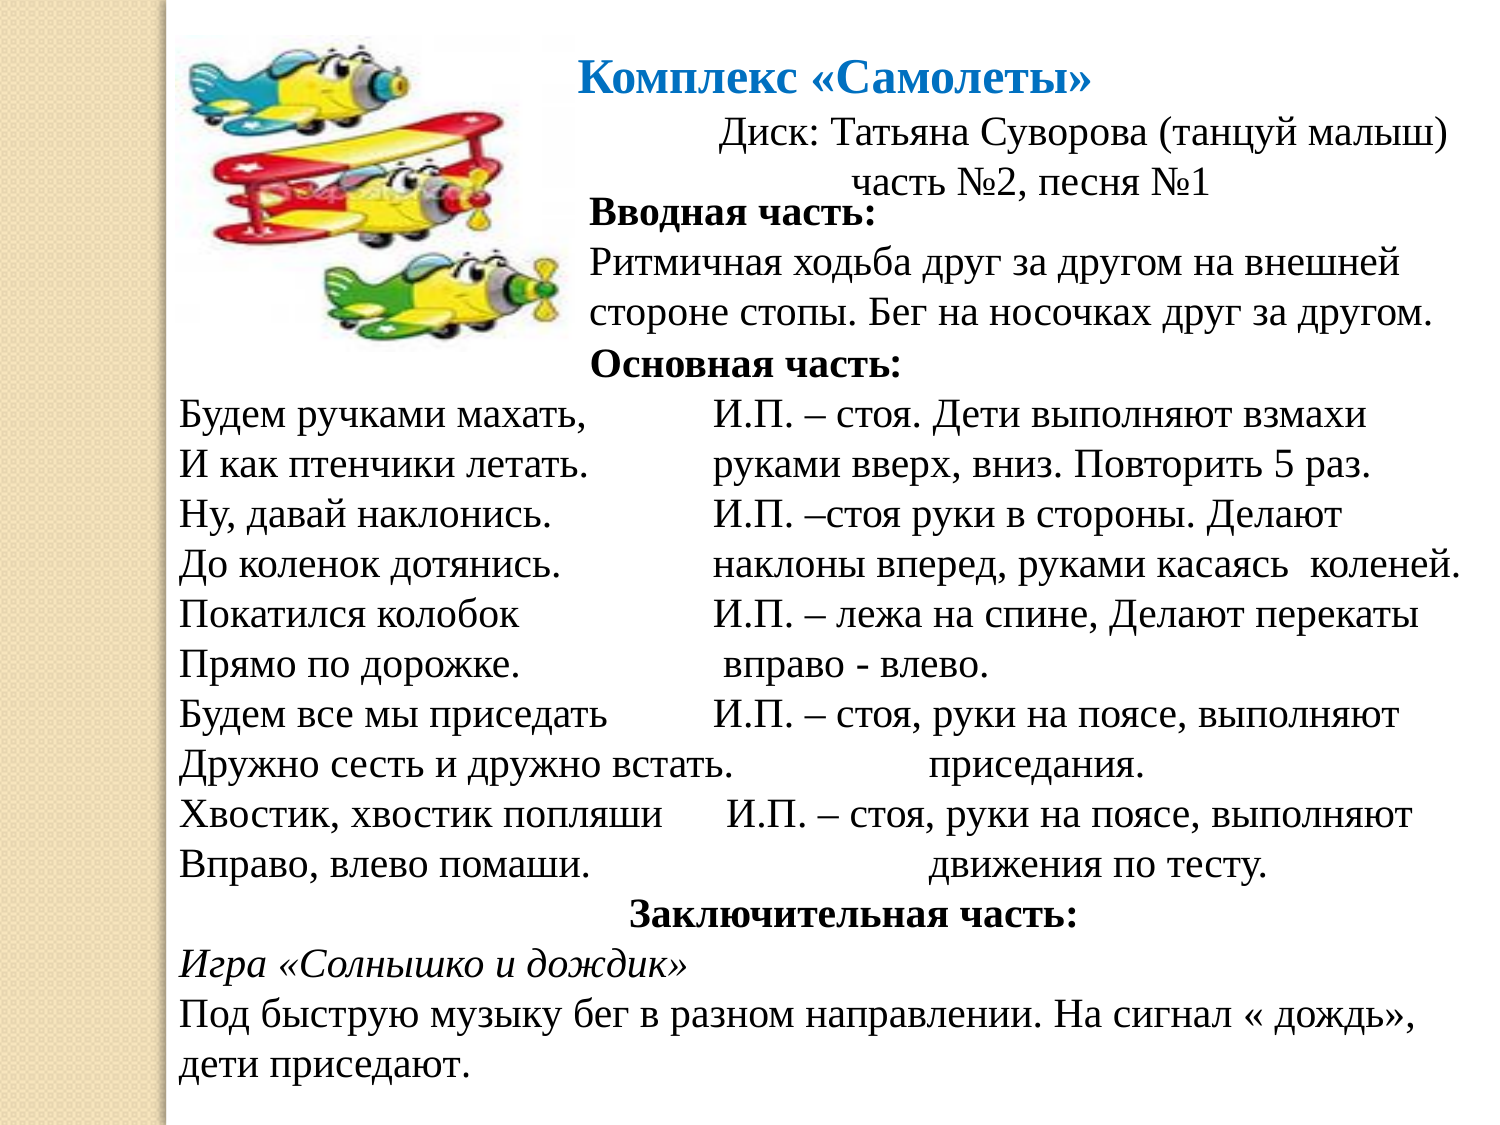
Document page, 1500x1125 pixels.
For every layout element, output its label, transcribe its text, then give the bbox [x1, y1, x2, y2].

text_box Основная часть: [574, 328, 926, 378]
picture [175, 34, 575, 352]
text_box Будем ручками махать, И.П. – стоя. Дети выполняют взмахи И как птенчики летать. руками вверх, вниз. Повторить 5 раз. Ну, давай наклонись. И.П. –стоя руки в стороны. Делают До коленок дотянись. наклоны вперед, руками касаясь коленей. Покатился колобок И.П. – лежа на спине, Делают перекаты Прямо по дорожке. вправо - влево. Будем все мы приседать И.П. – стоя, руки на поясе, выполняют Дружно сесть и дружно встать. приседания. Хвостик, хвостик попляши И.П. – стоя, руки на поясе, выполняют Вправо, влево помаши. движения по тесту. Заключительная часть: Игра «Солнышко и дождик» Под быструю музыку бег в разном направлении. На сигнал « дождь», дети приседают. [163, 378, 1500, 1094]
text_box Комплекс «Самолеты» Диск: Татьяна Суворова (танцуй малыш) часть №2, песня №1 [577, 35, 1500, 176]
text_box Вводная часть: Ритмичная ходьба друг за другом на внешней стороне стопы. Бег на носочках друг за другом. [580, 176, 1500, 342]
